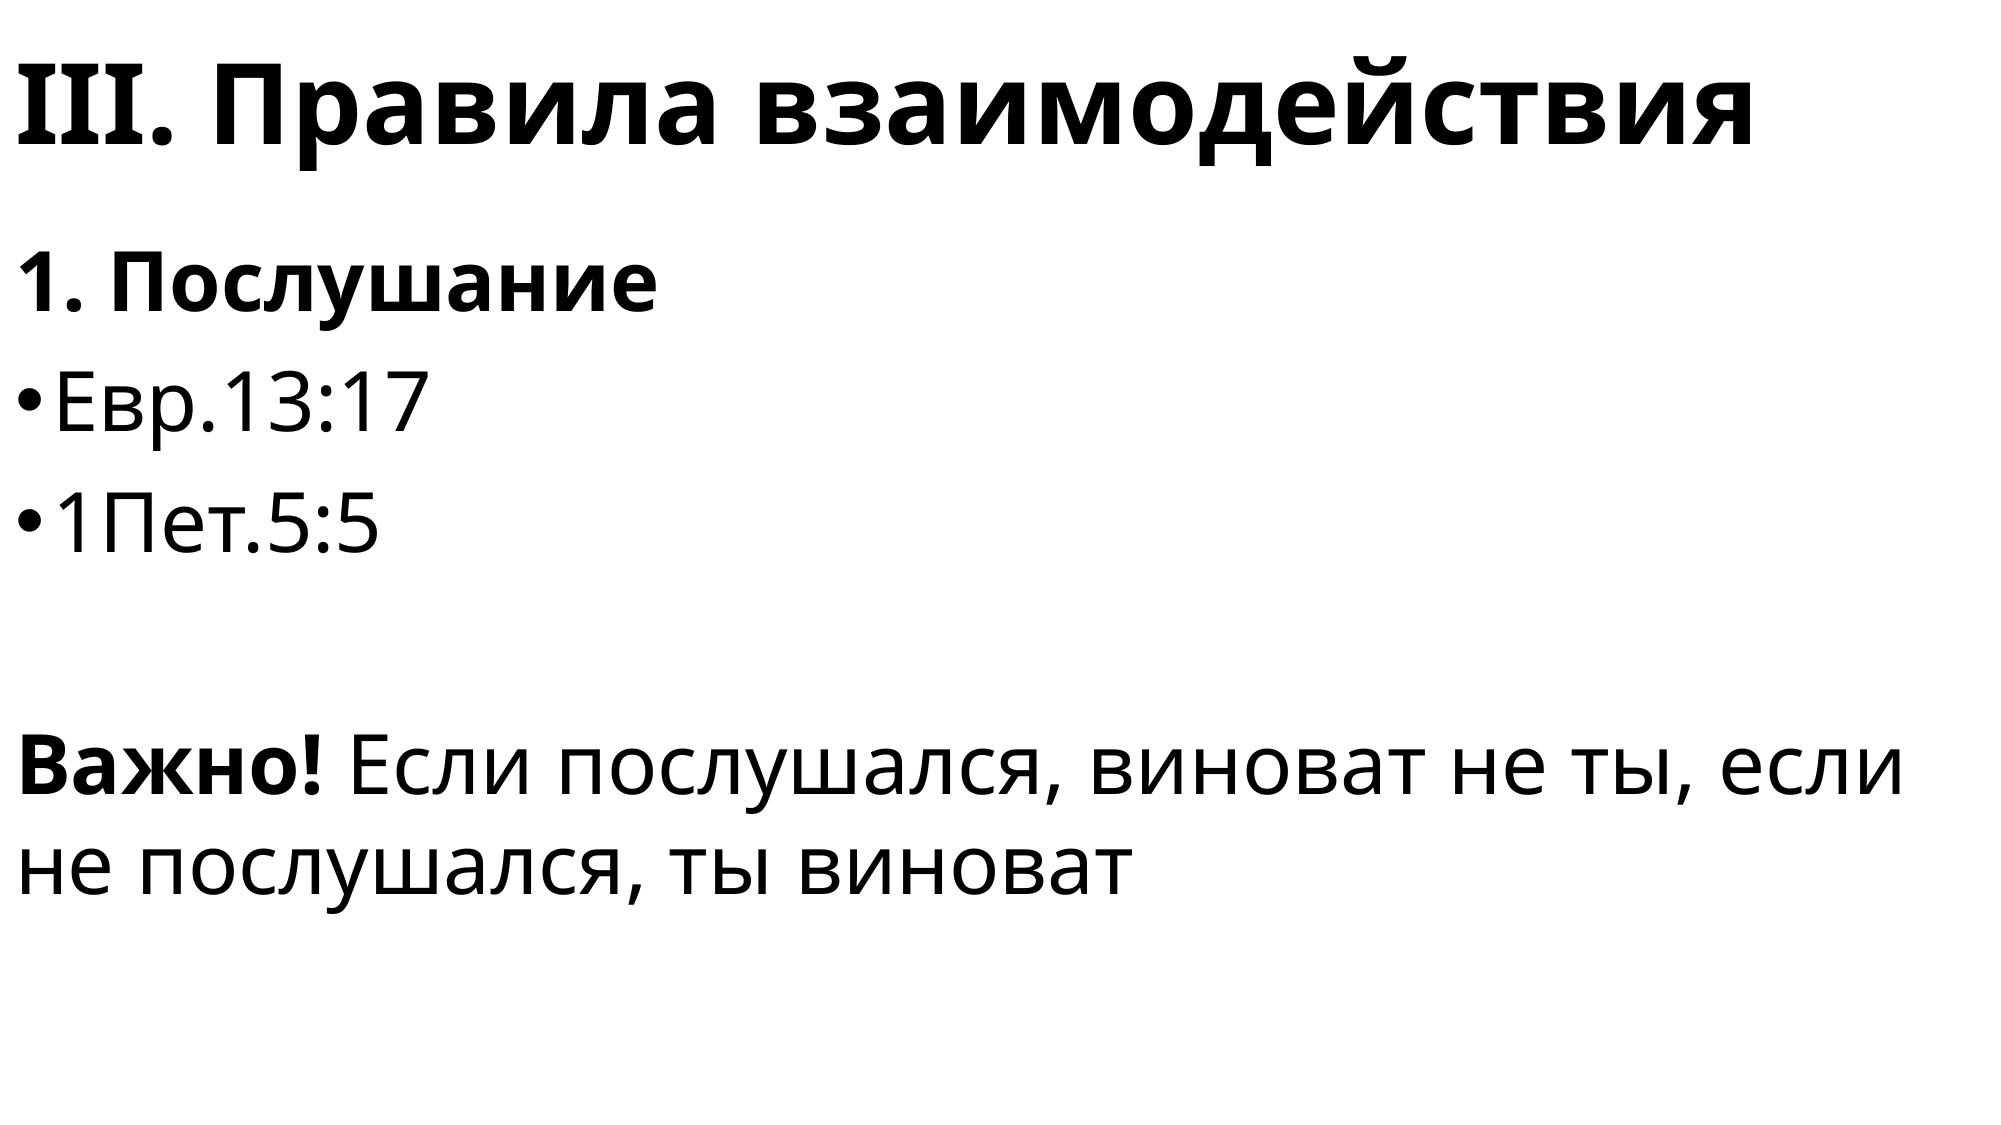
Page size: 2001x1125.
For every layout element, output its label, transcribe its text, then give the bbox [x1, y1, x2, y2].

list 1. Послушание Евр.13:17 1Пет.5:5 Важно! Если послушался, виноват не ты, если не послушался, ты виноват [0, 220, 2000, 1125]
title III. Правила взаимодействия [0, 0, 2000, 218]
